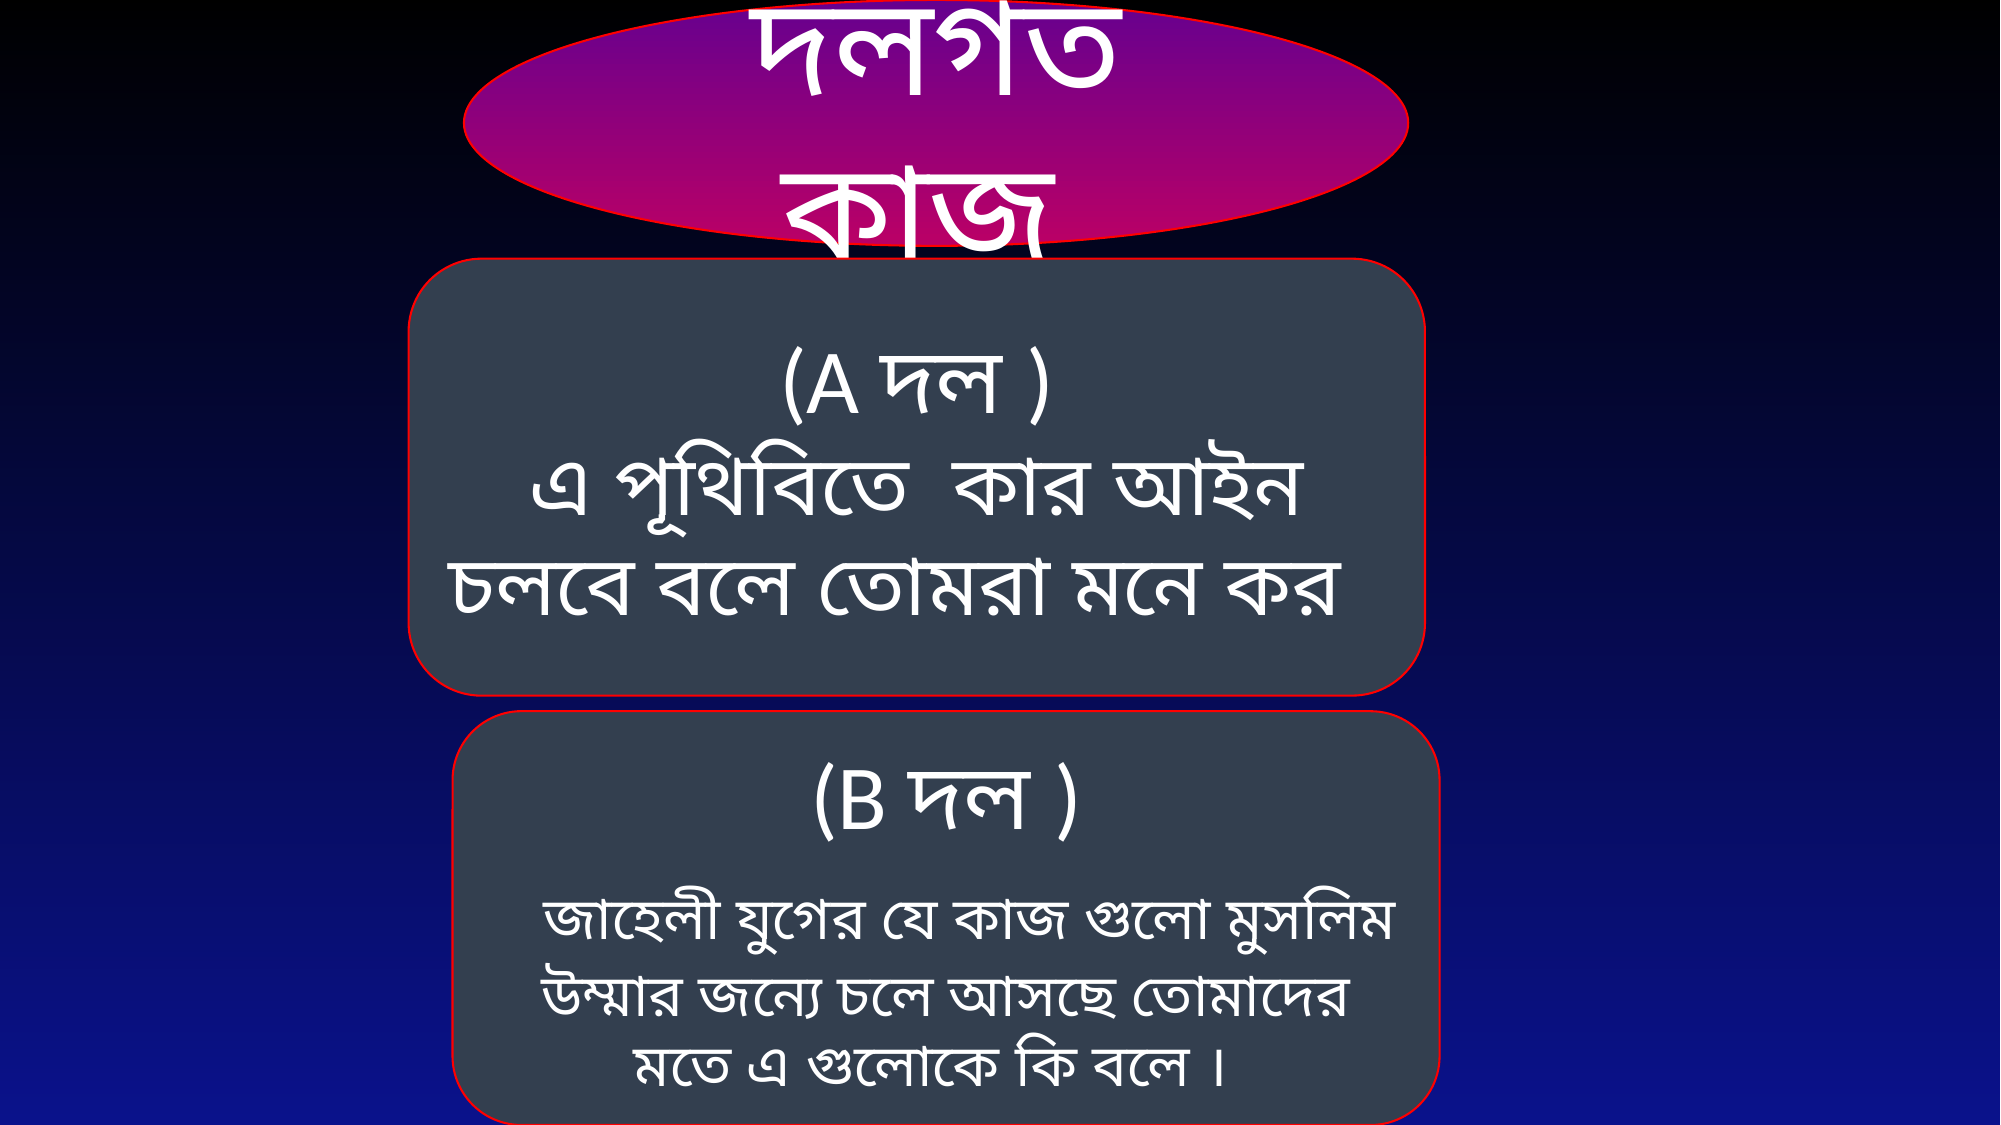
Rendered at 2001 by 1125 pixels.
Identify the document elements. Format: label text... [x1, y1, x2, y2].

text_box (B দল ) জাহেলী যুগের যে কাজ গুলো মুসলিম উম্মার জন্যে চলে আসছে তোমাদের মতে এ গুলোকে কি বলে । [451, 710, 1441, 1125]
text_box (A দল ) এ পূথিবিতে কার আইন চলবে বলে তোমরা মনে কর [407, 257, 1427, 697]
text_box দলগত কাজ [462, 0, 1410, 247]
